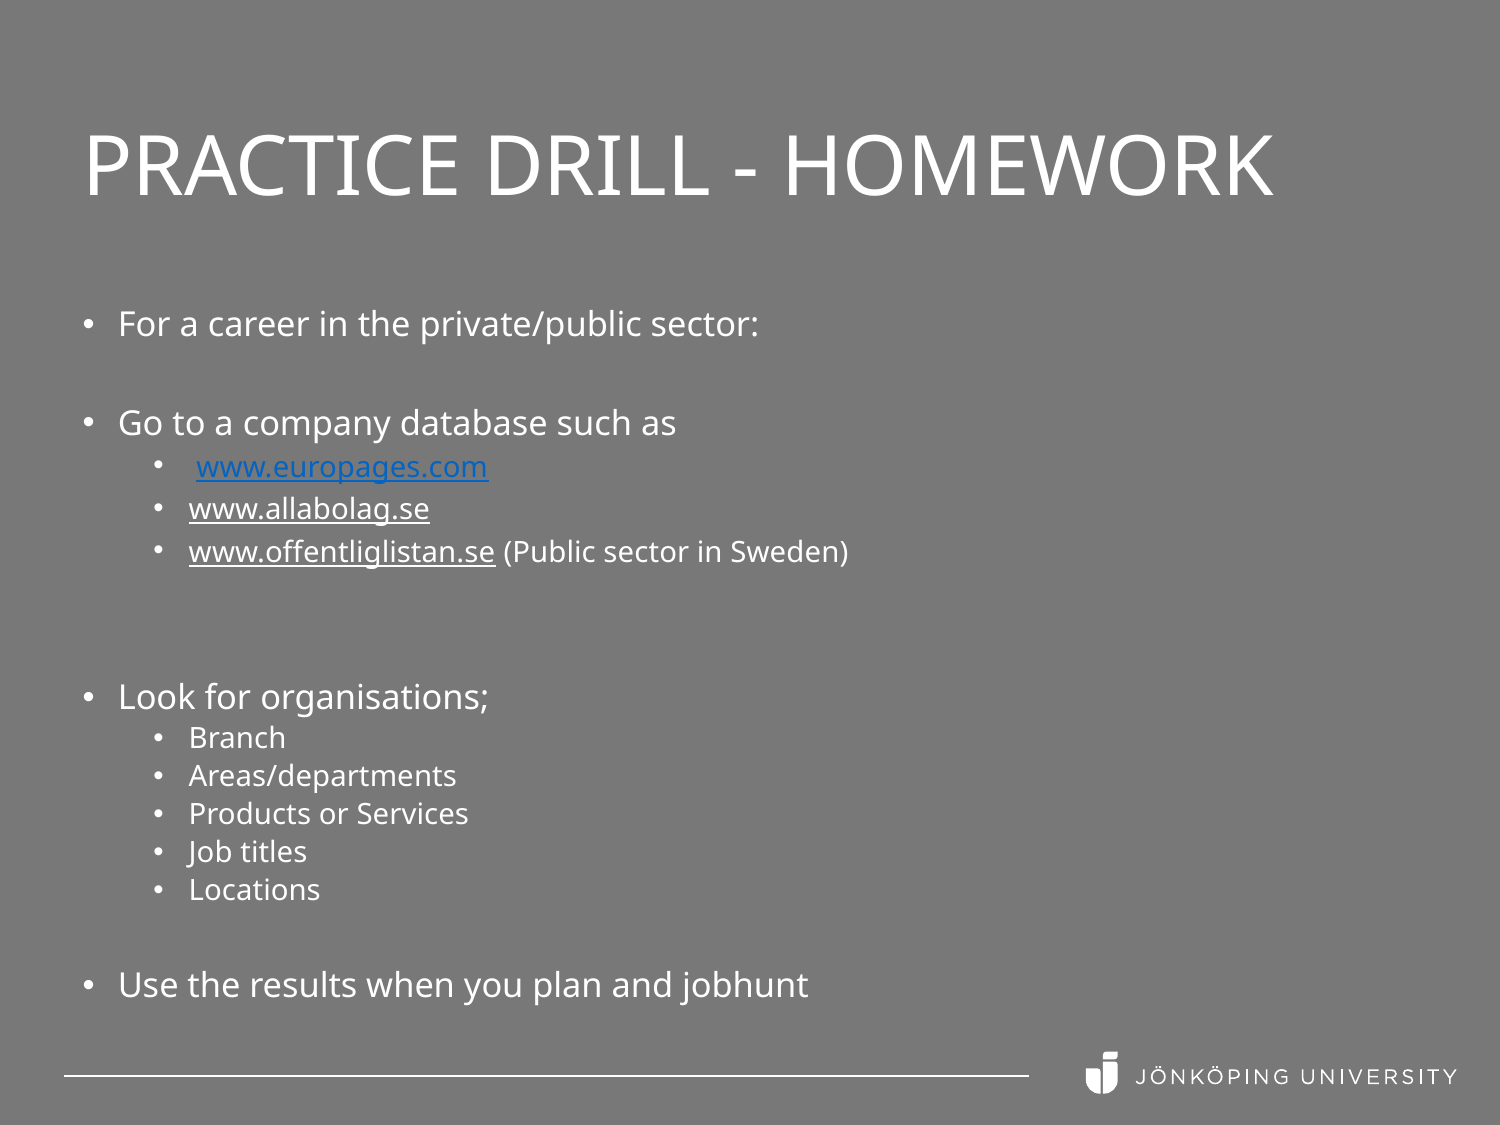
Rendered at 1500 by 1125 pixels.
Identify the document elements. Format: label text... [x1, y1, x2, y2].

title Practice drill - Homework [67, 59, 1442, 278]
list For a career in the private/public sector: Go to a company database such as www.europages.com www.allabolag.se www.offentliglistan.se (Public sector in Sweden) Look for organisations; Branch Areas/departments Products or Services Job titles Locations Use the results when you plan and jobhunt [67, 299, 1442, 1014]
